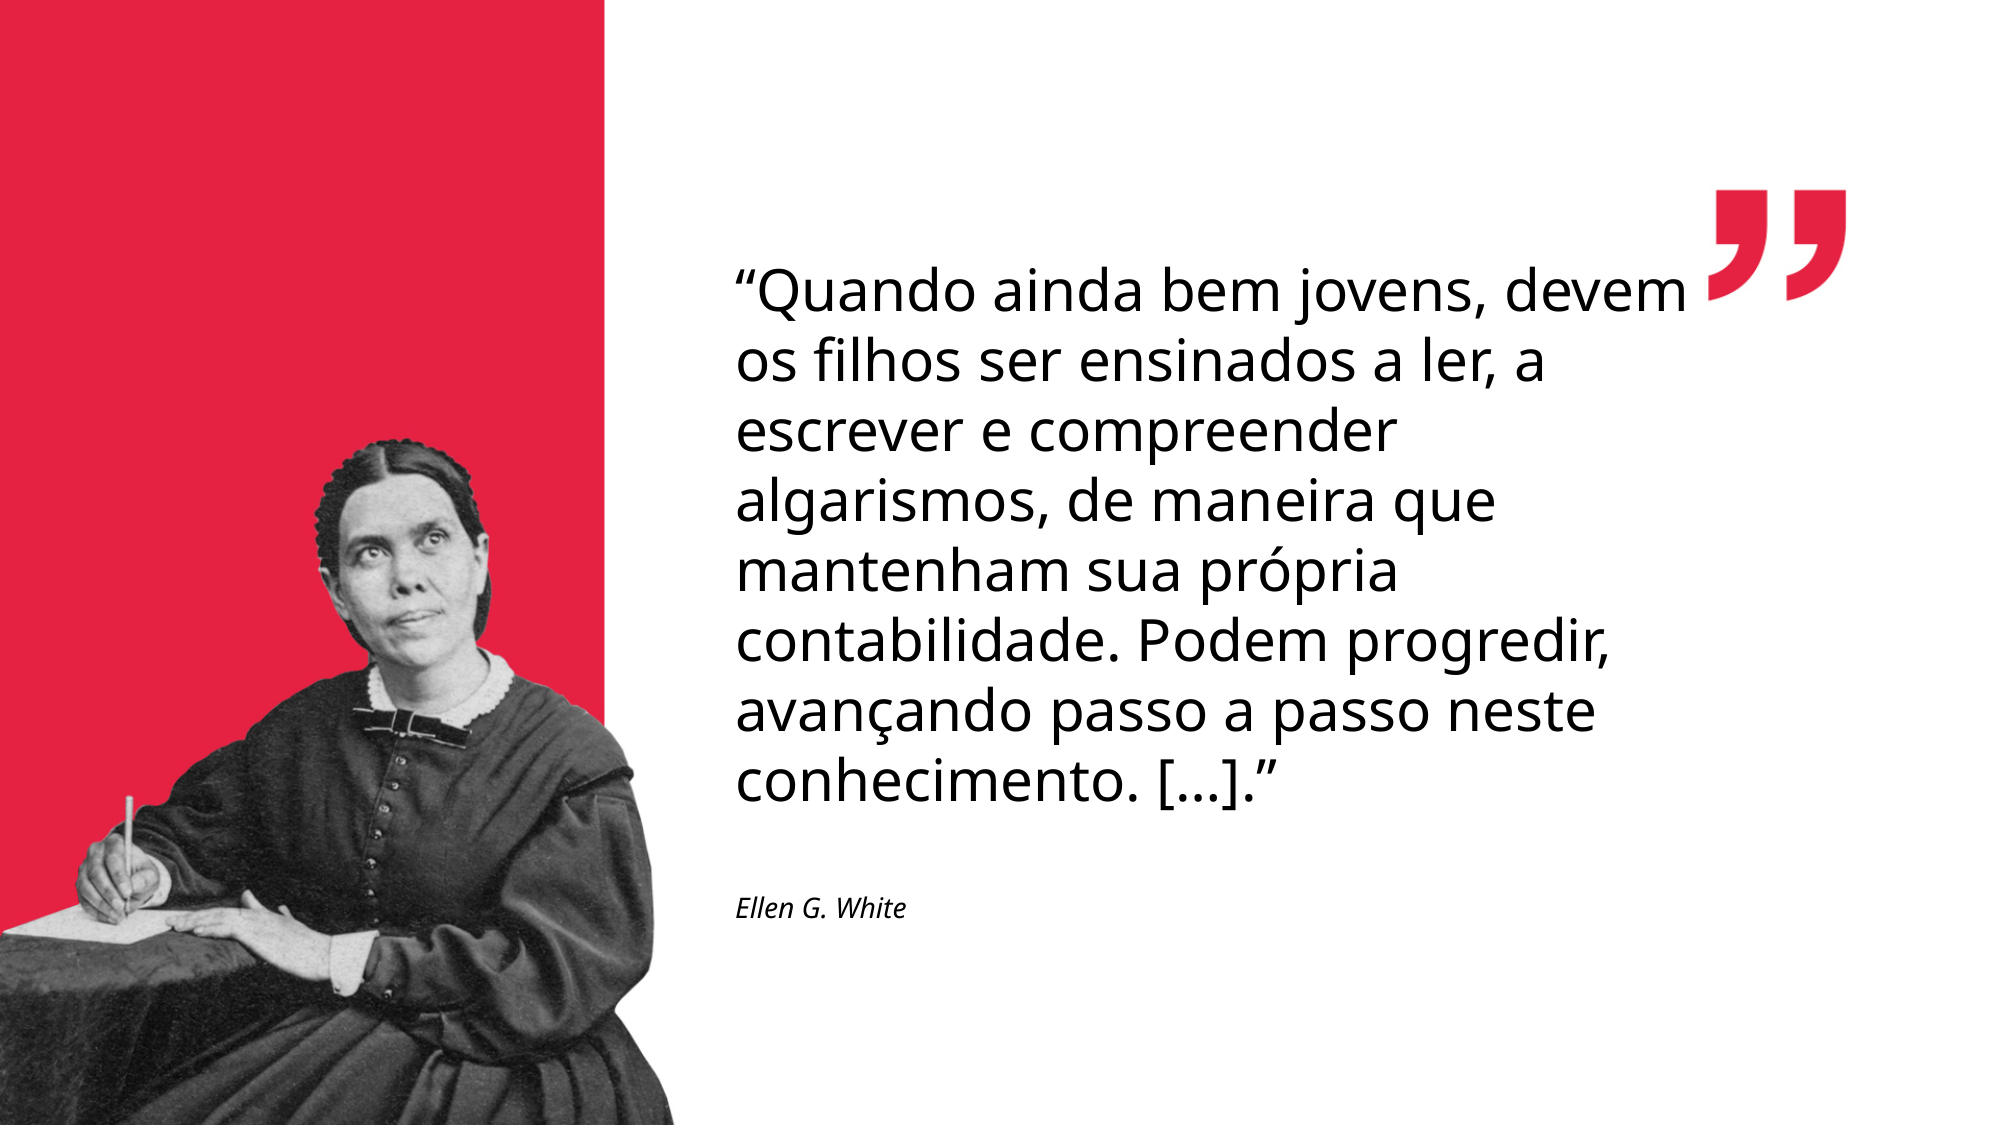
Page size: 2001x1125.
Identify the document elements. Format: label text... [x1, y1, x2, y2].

title “Quando ainda bem jovens, devem os filhos ser ensinados a ler, a escrever e compreender algarismos, de maneira que mantenham sua própria contabilidade. Podem progredir, avançando passo a passo neste conhecimento. […].” [720, 245, 1727, 821]
picture [0, 0, 2001, 1125]
text_box Ellen G. White [720, 875, 1079, 932]
